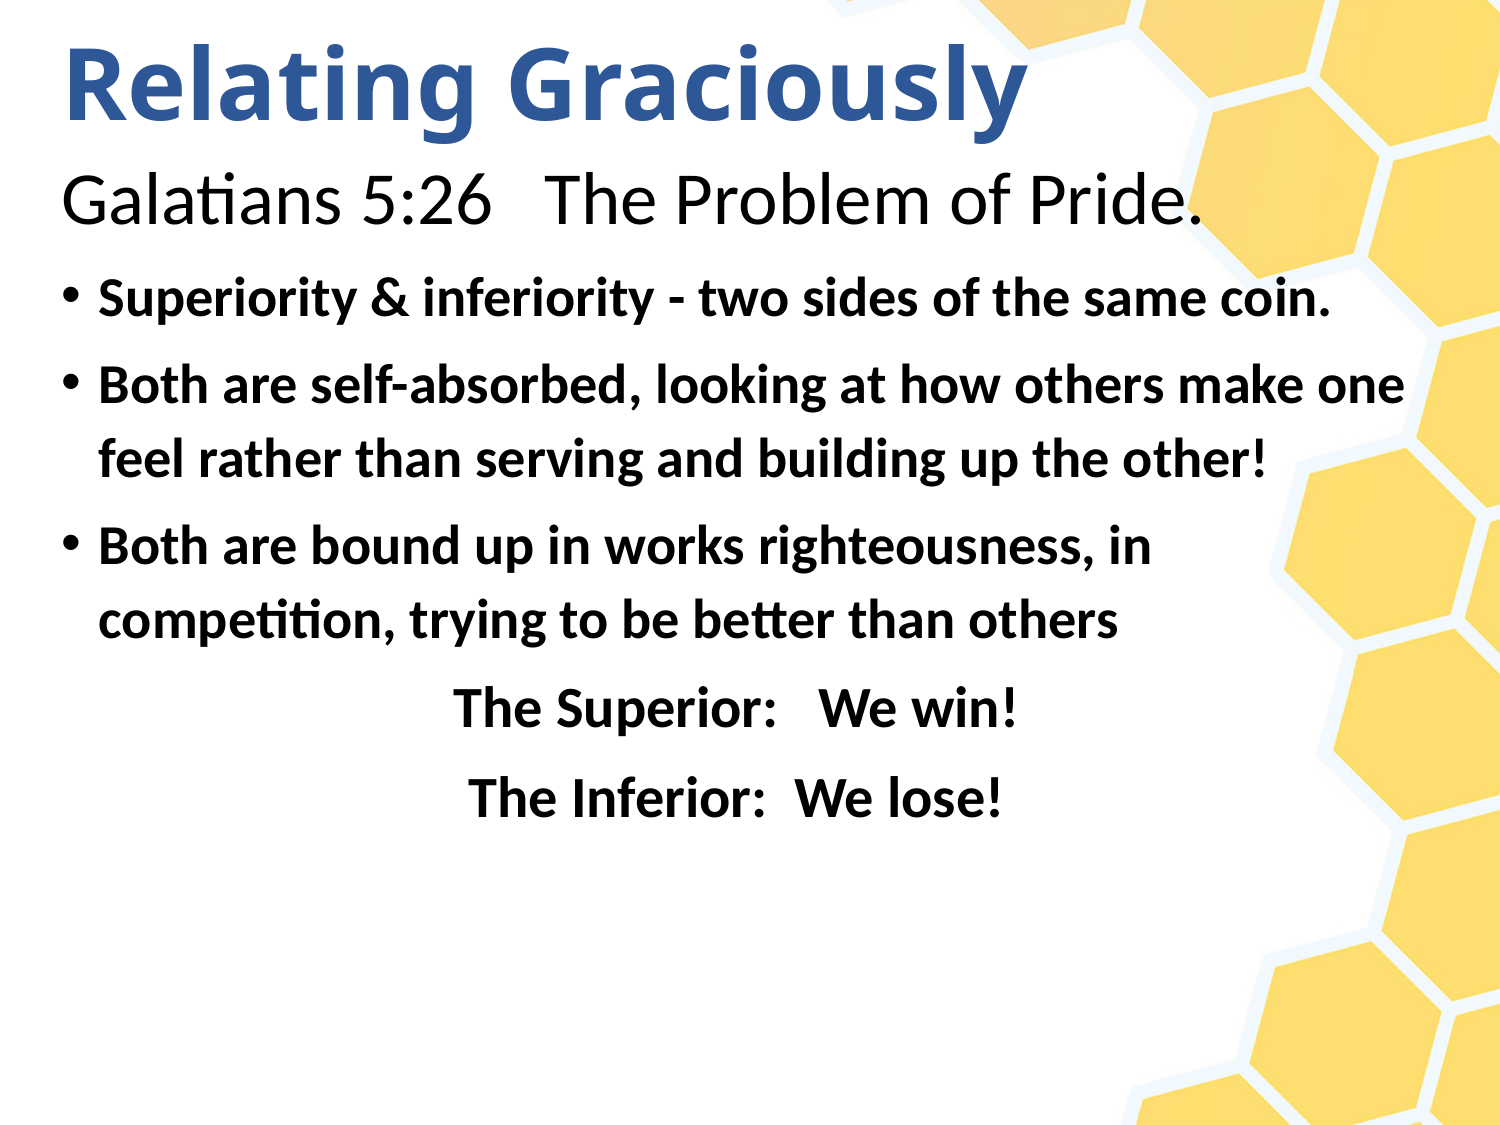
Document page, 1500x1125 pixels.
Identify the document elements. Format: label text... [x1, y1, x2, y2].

list ACTION STEPS Whether a Christian or non-Christian, learn to claim your new identity in Christ. II Corinthians 5:17: Therefore, if anyone is in Christ, he is a new creation.[a] The old has passed away; behold, the new has come. II Corinthians 5:21: For our sake he made him to be sin who knew no sin, so that in him we might become the righteousness of God. [0, 0, 1500, 1125]
list Galatians 5:26 The Problem of Pride. Superiority & inferiority - two sides of the same coin. Both are self-absorbed, looking at how others make one feel rather than serving and building up the other! Both are bound up in works righteousness, in competition, trying to be better than others The Superior: We win! The Inferior: We lose! [46, 152, 1428, 1125]
title Relating Graciously [46, 1, 1486, 175]
